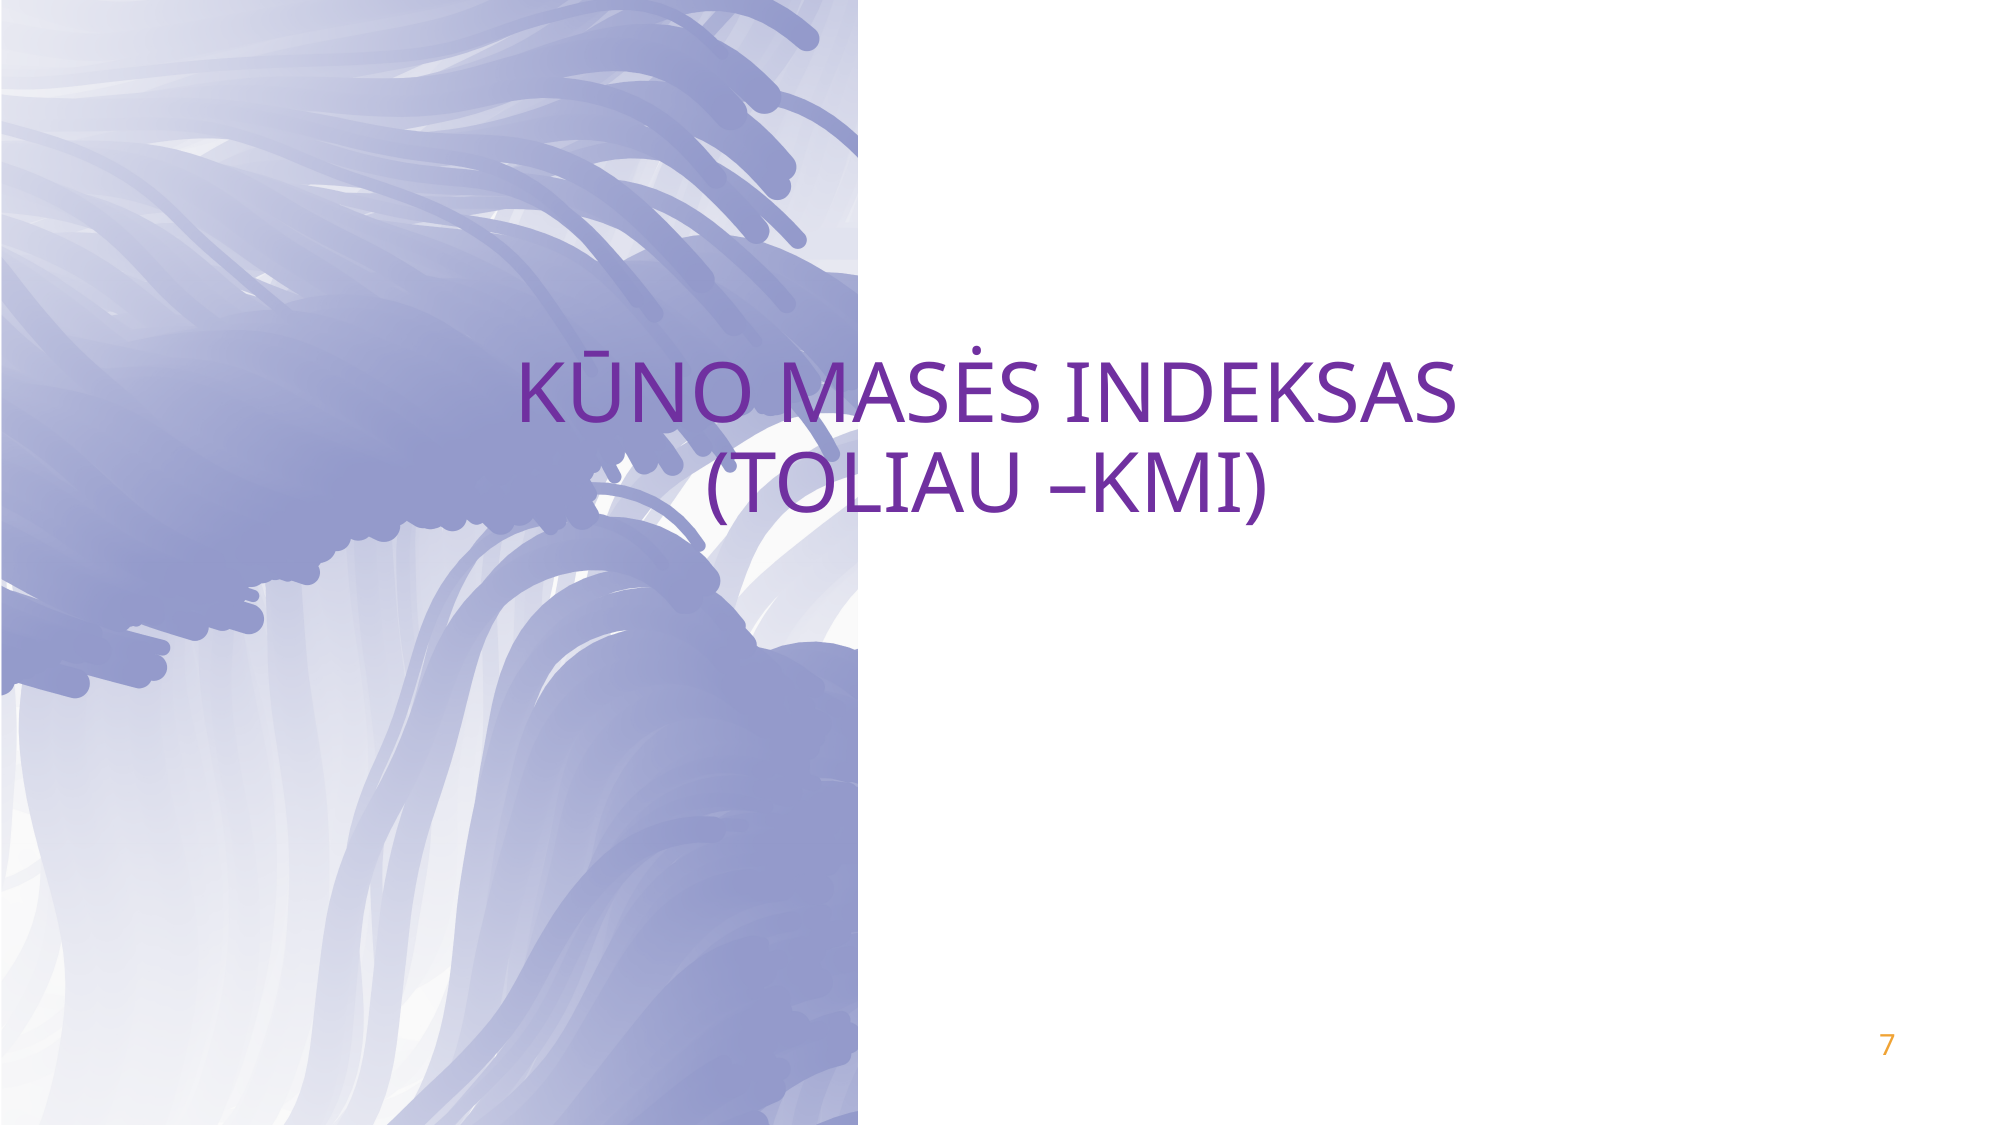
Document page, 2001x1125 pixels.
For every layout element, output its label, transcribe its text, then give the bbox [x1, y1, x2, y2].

slide_number 7 [1833, 1019, 1911, 1079]
title KŪNO MASĖS INDEKSAS (TOLIAU –KMI) [311, 342, 1664, 882]
picture [0, 0, 858, 1125]
